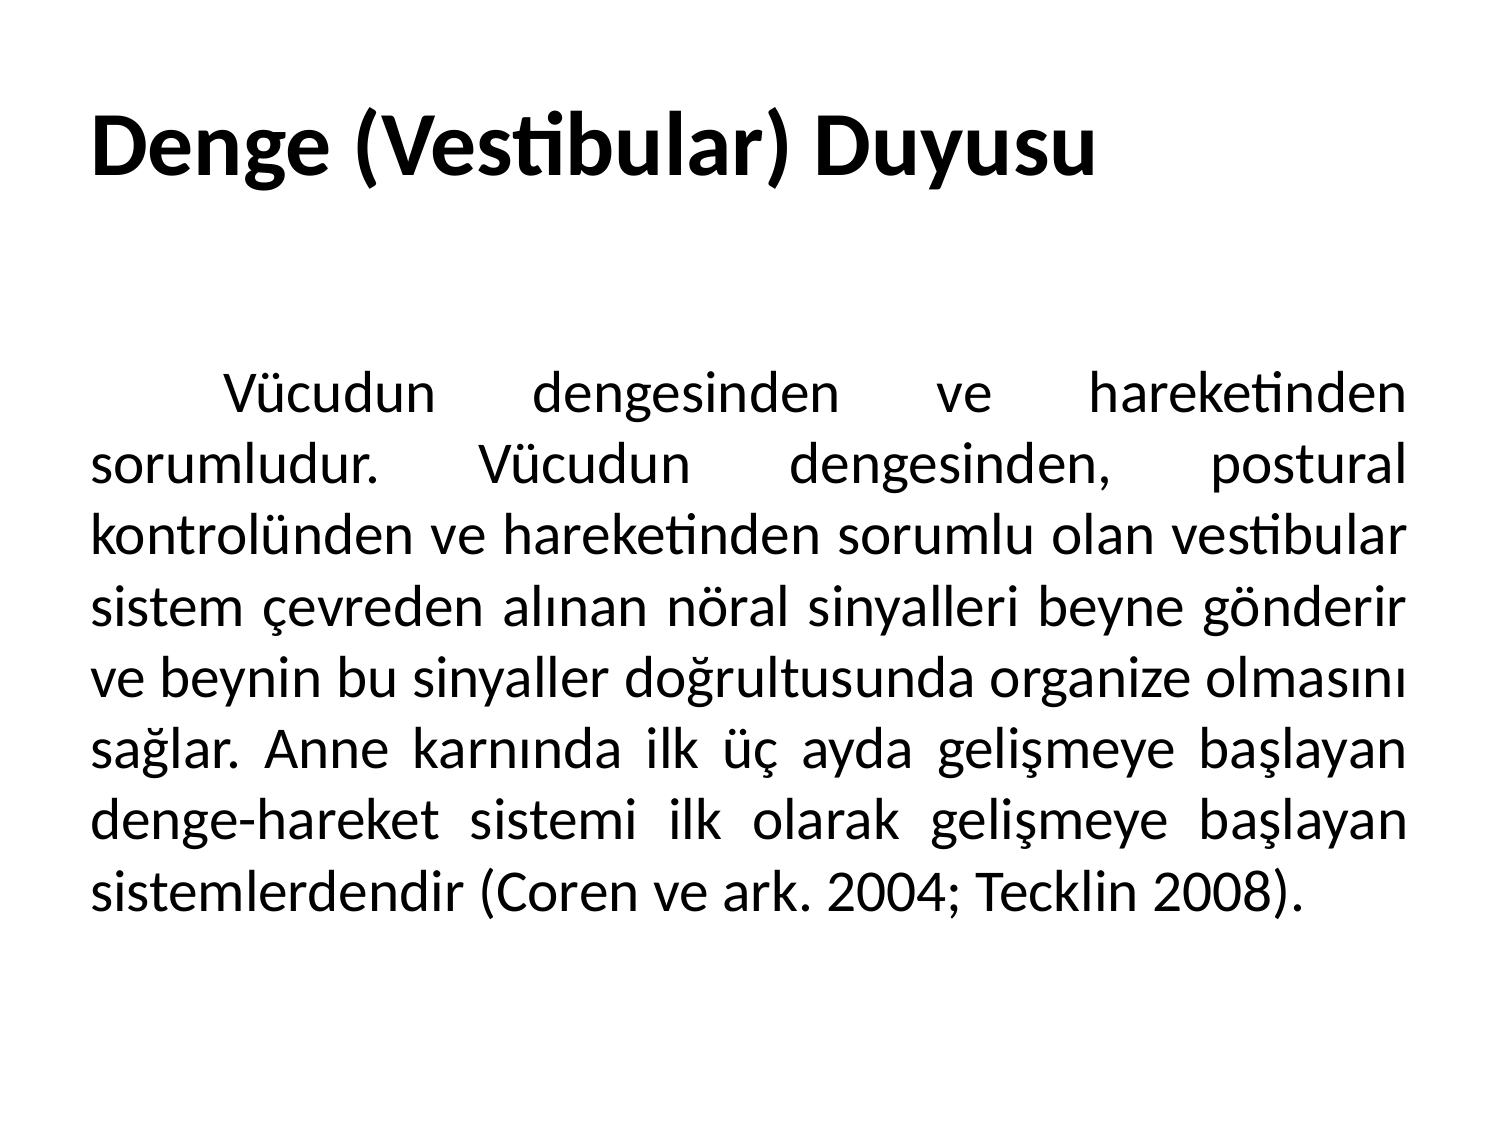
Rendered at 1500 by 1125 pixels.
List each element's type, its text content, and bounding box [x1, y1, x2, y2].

list Vücudun dengesinden ve hareketinden sorumludur. Vücudun dengesinden, postural kontrolünden ve hareketinden sorumlu olan vestibular sistem çevreden alınan nöral sinyalleri beyne gönderir ve beynin bu sinyaller doğrultusunda organize olmasını sağlar. Anne karnında ilk üç ayda gelişmeye başlayan denge-hareket sistemi ilk olarak gelişmeye başlayan sistemlerdendir (Coren ve ark. 2004; Tecklin 2008). [75, 262, 1425, 1005]
title Denge (Vestibular) Duyusu [75, 45, 1425, 233]
